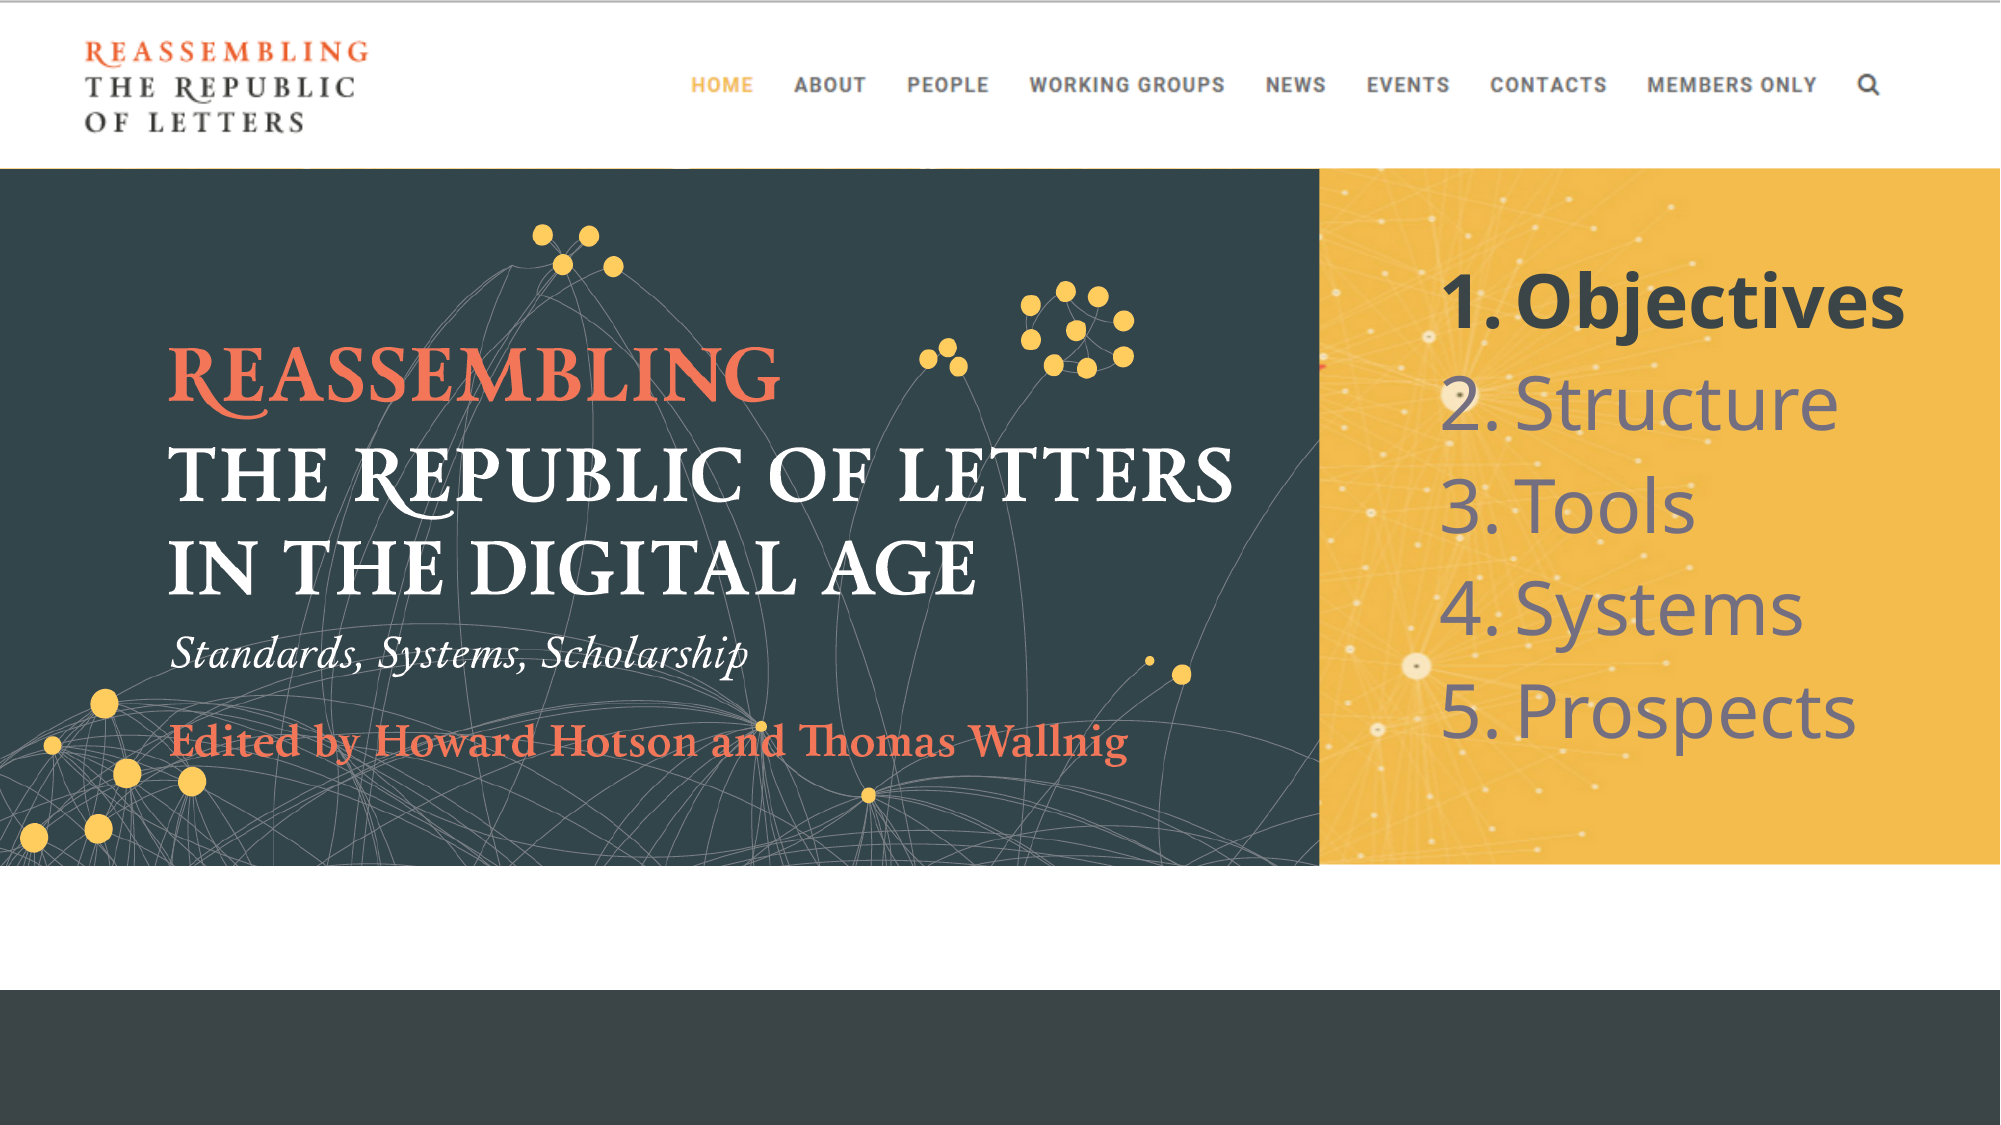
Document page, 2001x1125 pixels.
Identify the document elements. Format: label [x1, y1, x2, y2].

picture [0, 0, 2000, 990]
